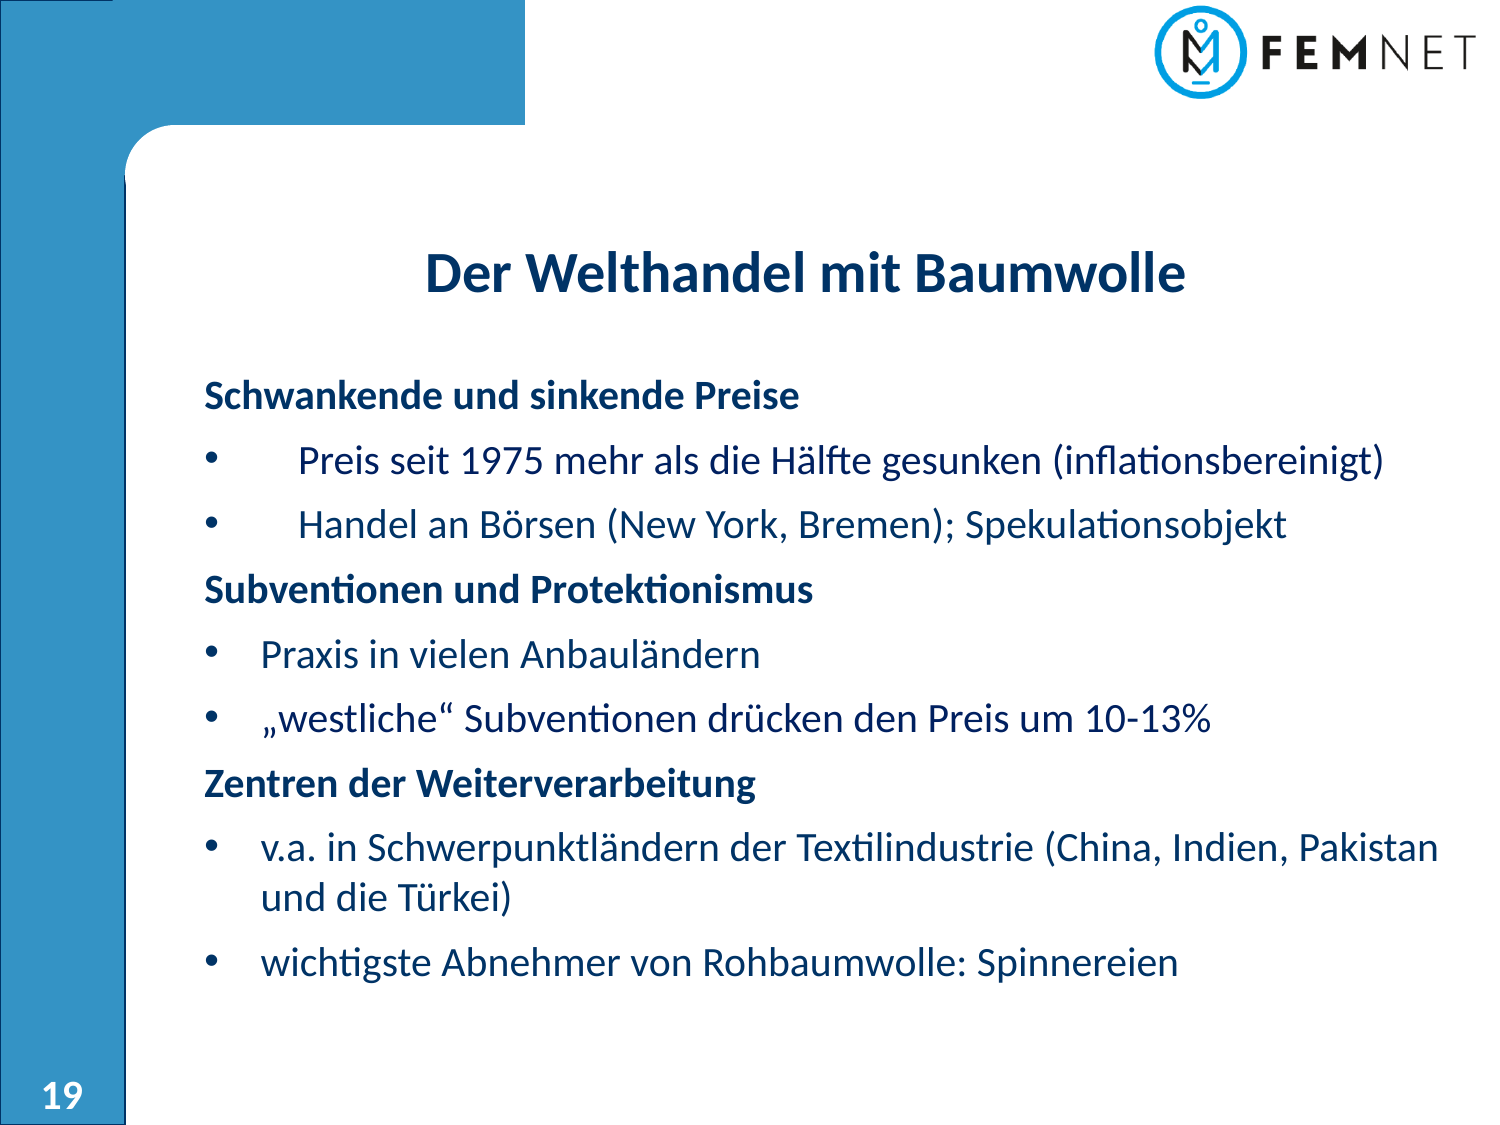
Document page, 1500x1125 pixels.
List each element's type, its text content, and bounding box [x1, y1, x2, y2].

text_box Der Welthandel mit Baumwolle [150, 207, 1463, 313]
text_box Schwankende und sinkende Preise Preis seit 1975 mehr als die Hälfte gesunken (inflationsbereinigt) Handel an Börsen (New York, Bremen); Spekulationsobjekt Subventionen und Protektionismus Praxis in vielen Anbauländern „westliche“ Subventionen drücken den Preis um 10-13% Zentren der Weiterverarbeitung v.a. in Schwerpunktländern der Textilindustrie (China, Indien, Pakistan und die Türkei) wichtigste Abnehmer von Rohbaumwolle: Spinnereien [189, 360, 1500, 974]
picture [1149, 0, 1481, 105]
text_box 19 [0, 1060, 124, 1125]
